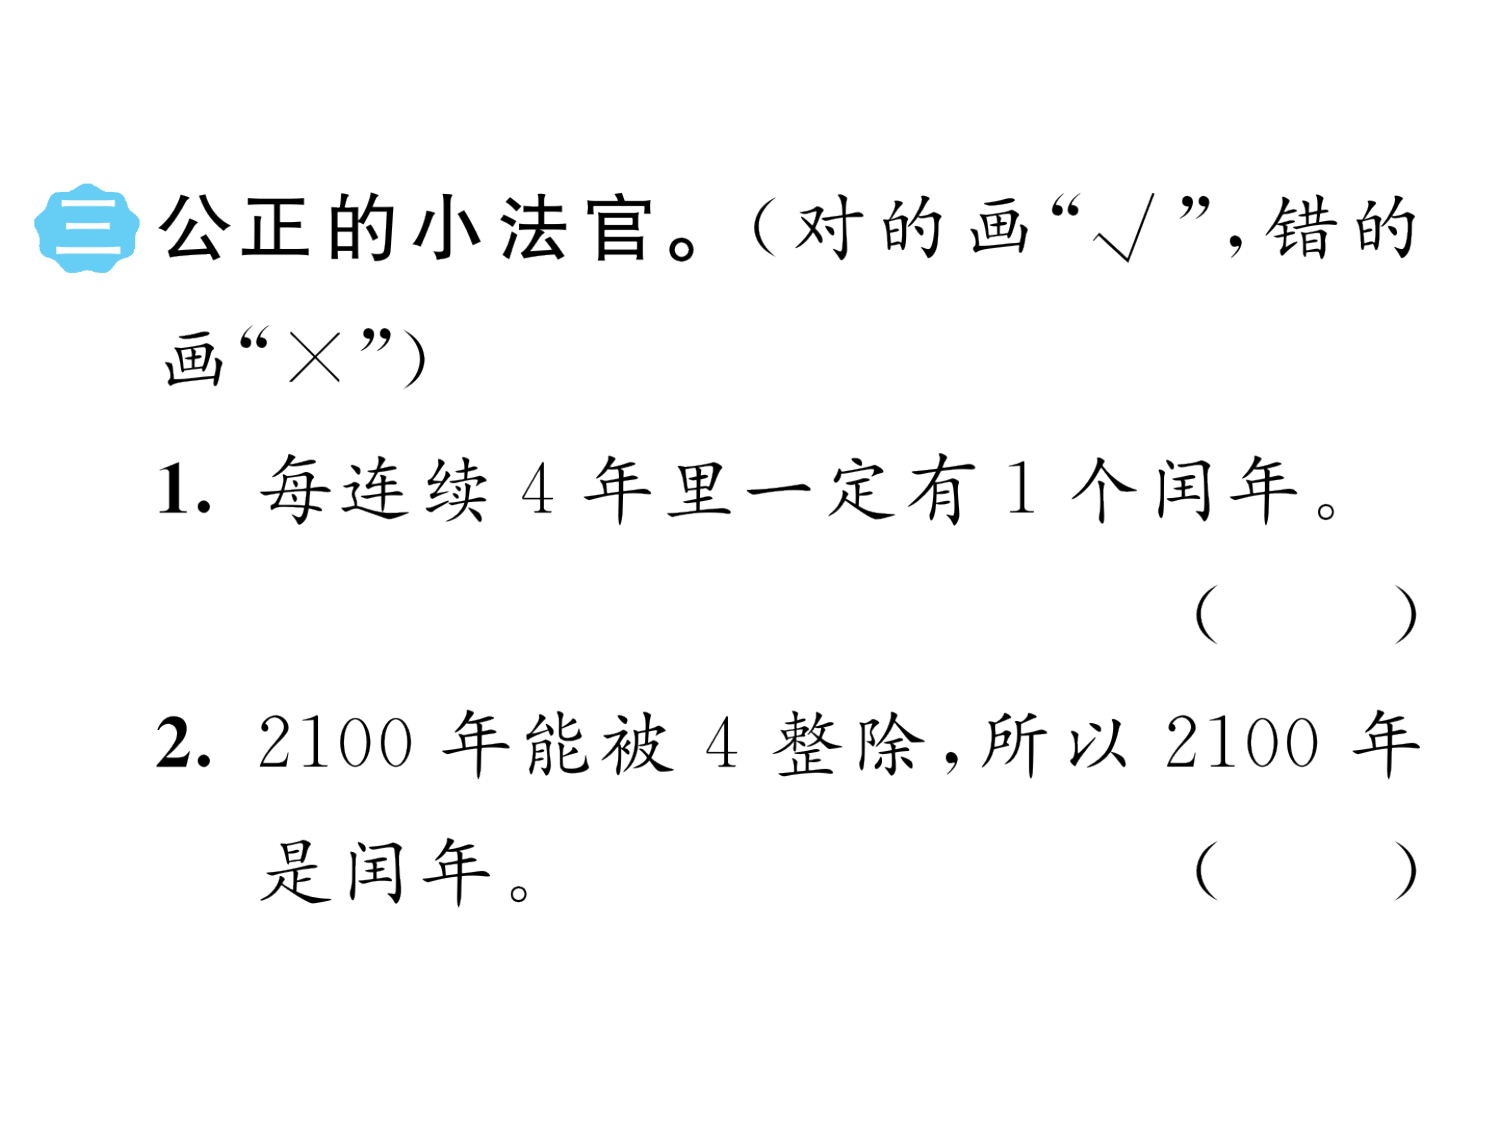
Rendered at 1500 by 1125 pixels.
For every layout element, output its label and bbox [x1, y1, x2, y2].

picture [29, 148, 1447, 926]
